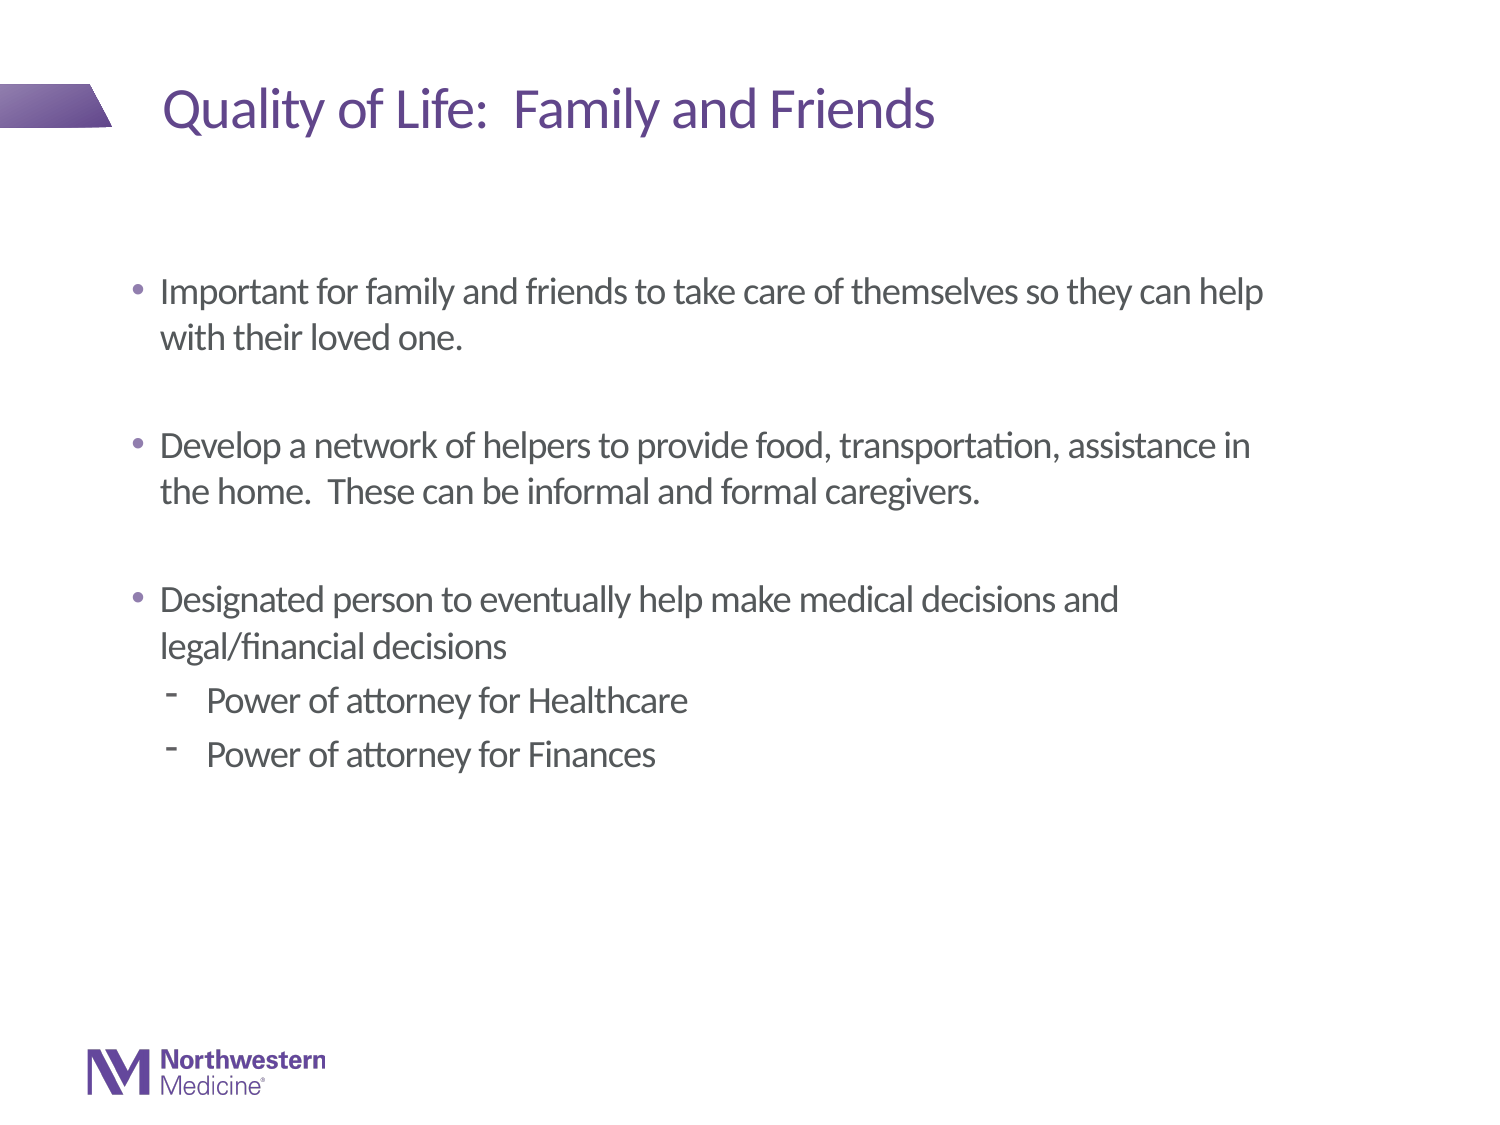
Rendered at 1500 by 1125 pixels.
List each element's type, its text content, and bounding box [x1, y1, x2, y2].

list Important for family and friends to take care of themselves so they can help with their loved one. Develop a network of helpers to provide food, transportation, assistance in the home. These can be informal and formal caregivers. Designated person to eventually help make medical decisions and legal/financial decisions Power of attorney for Healthcare Power of attorney for Finances [131, 266, 1288, 938]
title Quality of Life: Family and Friends [162, 22, 1428, 148]
